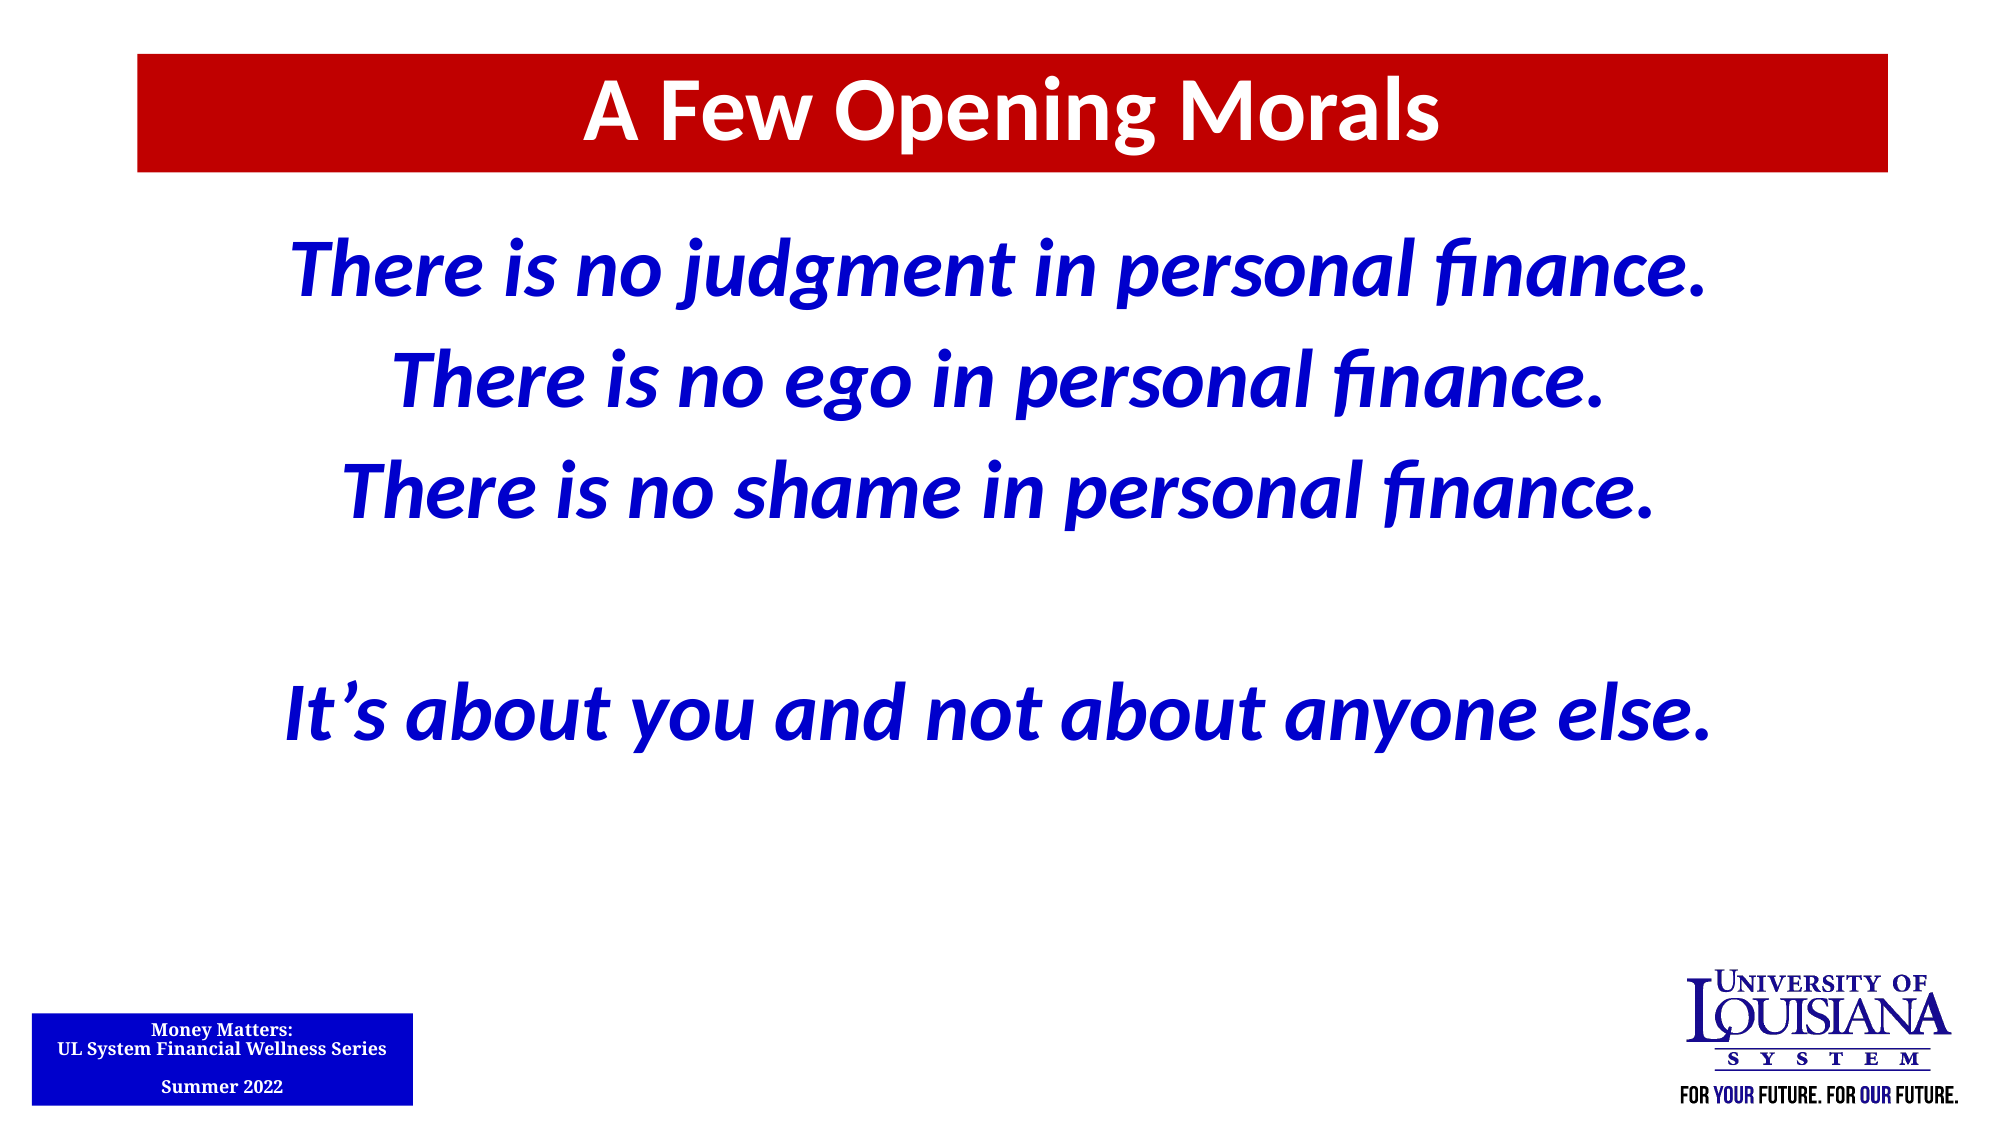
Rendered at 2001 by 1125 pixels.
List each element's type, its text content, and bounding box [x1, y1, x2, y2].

text_box There is no judgment in personal finance. There is no ego in personal finance. There is no shame in personal finance. It’s about you and not about anyone else. [137, 217, 1863, 1014]
picture [1655, 956, 1983, 1120]
text_box A Few Opening Morals [137, 53, 1888, 173]
